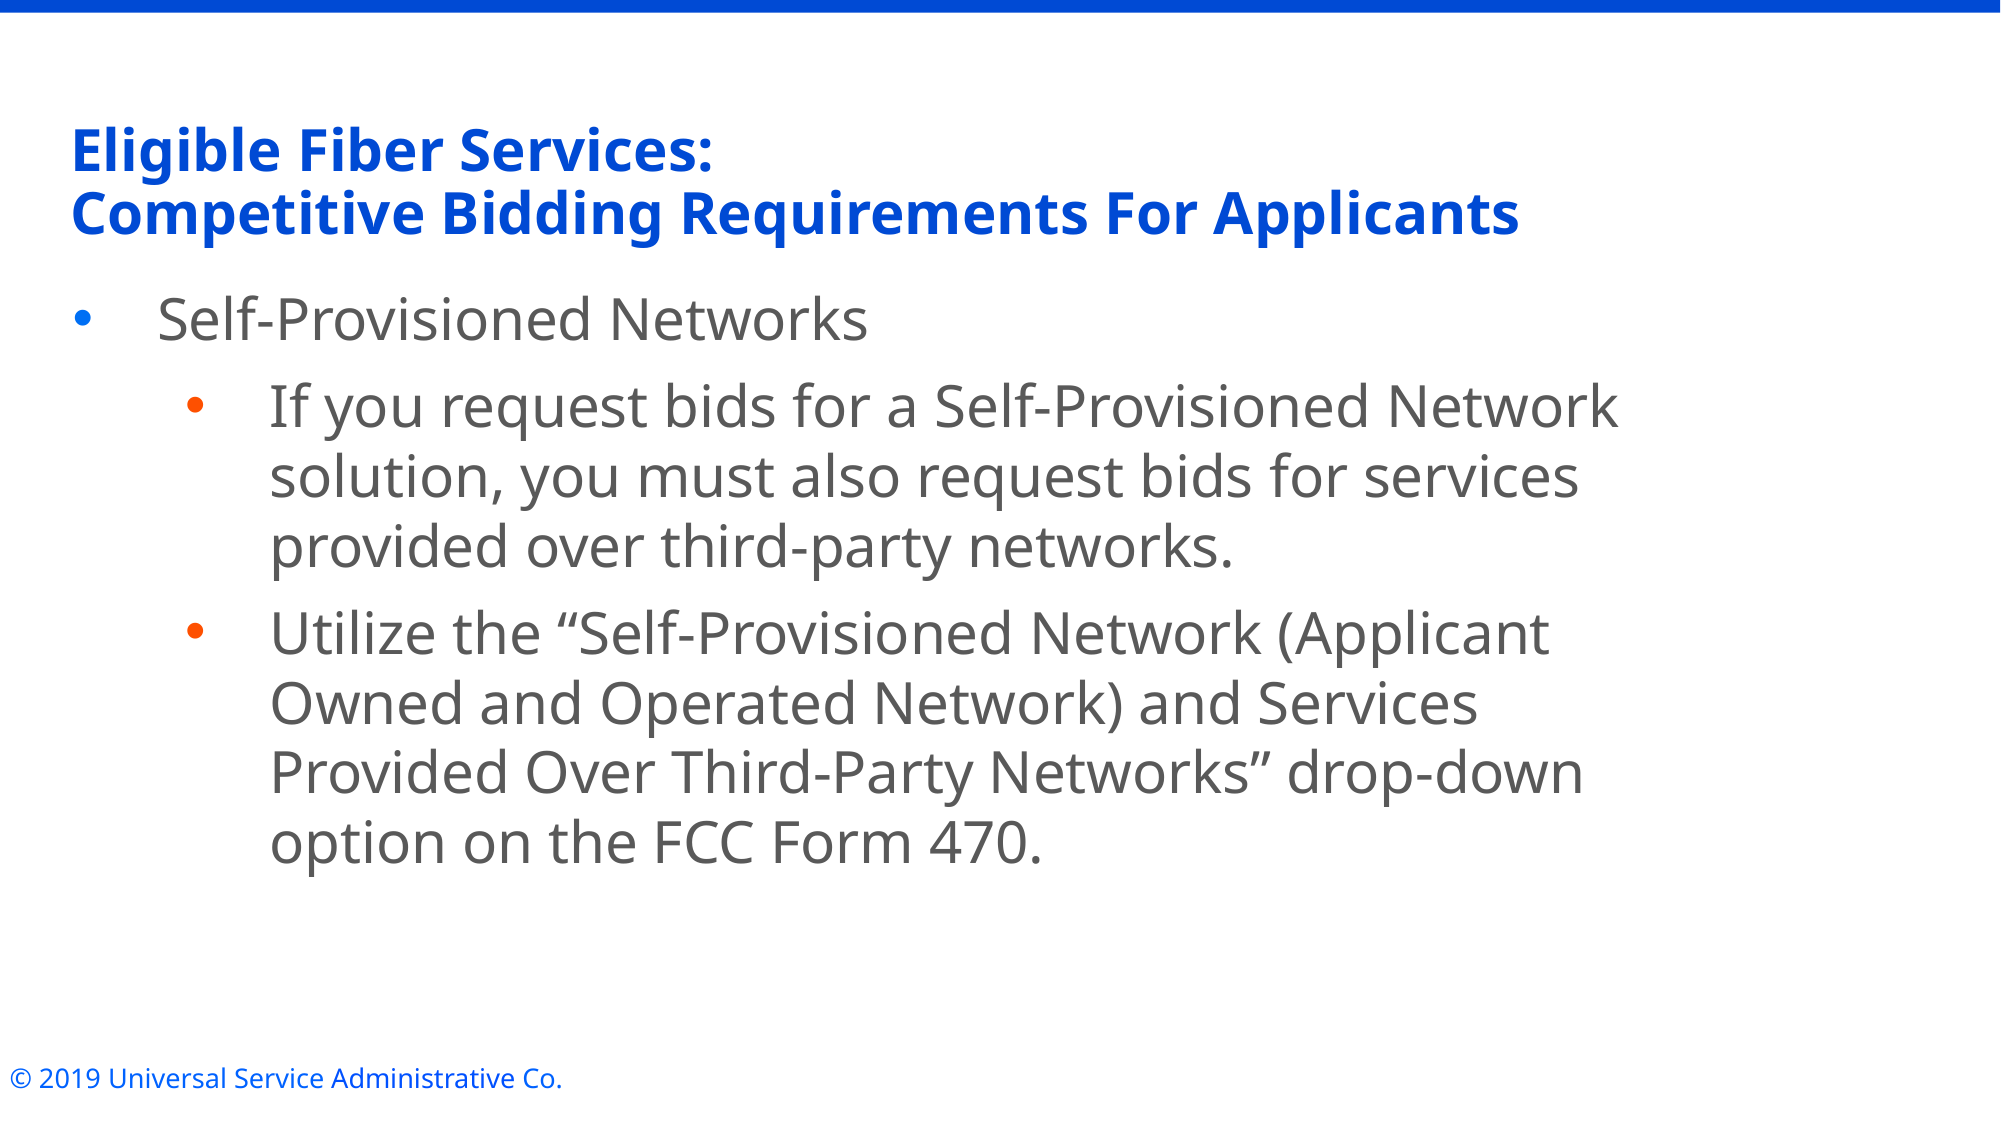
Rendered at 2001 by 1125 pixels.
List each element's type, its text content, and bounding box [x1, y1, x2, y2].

text_box © 2019 Universal Service Administrative Co. [0, 1066, 578, 1102]
list Self-Provisioned Networks If you request bids for a Self-Provisioned Network solution, you must also request bids for services provided over third-party networks. Utilize the “Self-Provisioned Network (Applicant Owned and Operated Network) and Services Provided Over Third-Party Networks” drop-down option on the FCC Form 470. [55, 275, 1688, 1047]
title Eligible Fiber Services: Competitive Bidding Requirements For Applicants [55, 113, 1688, 242]
